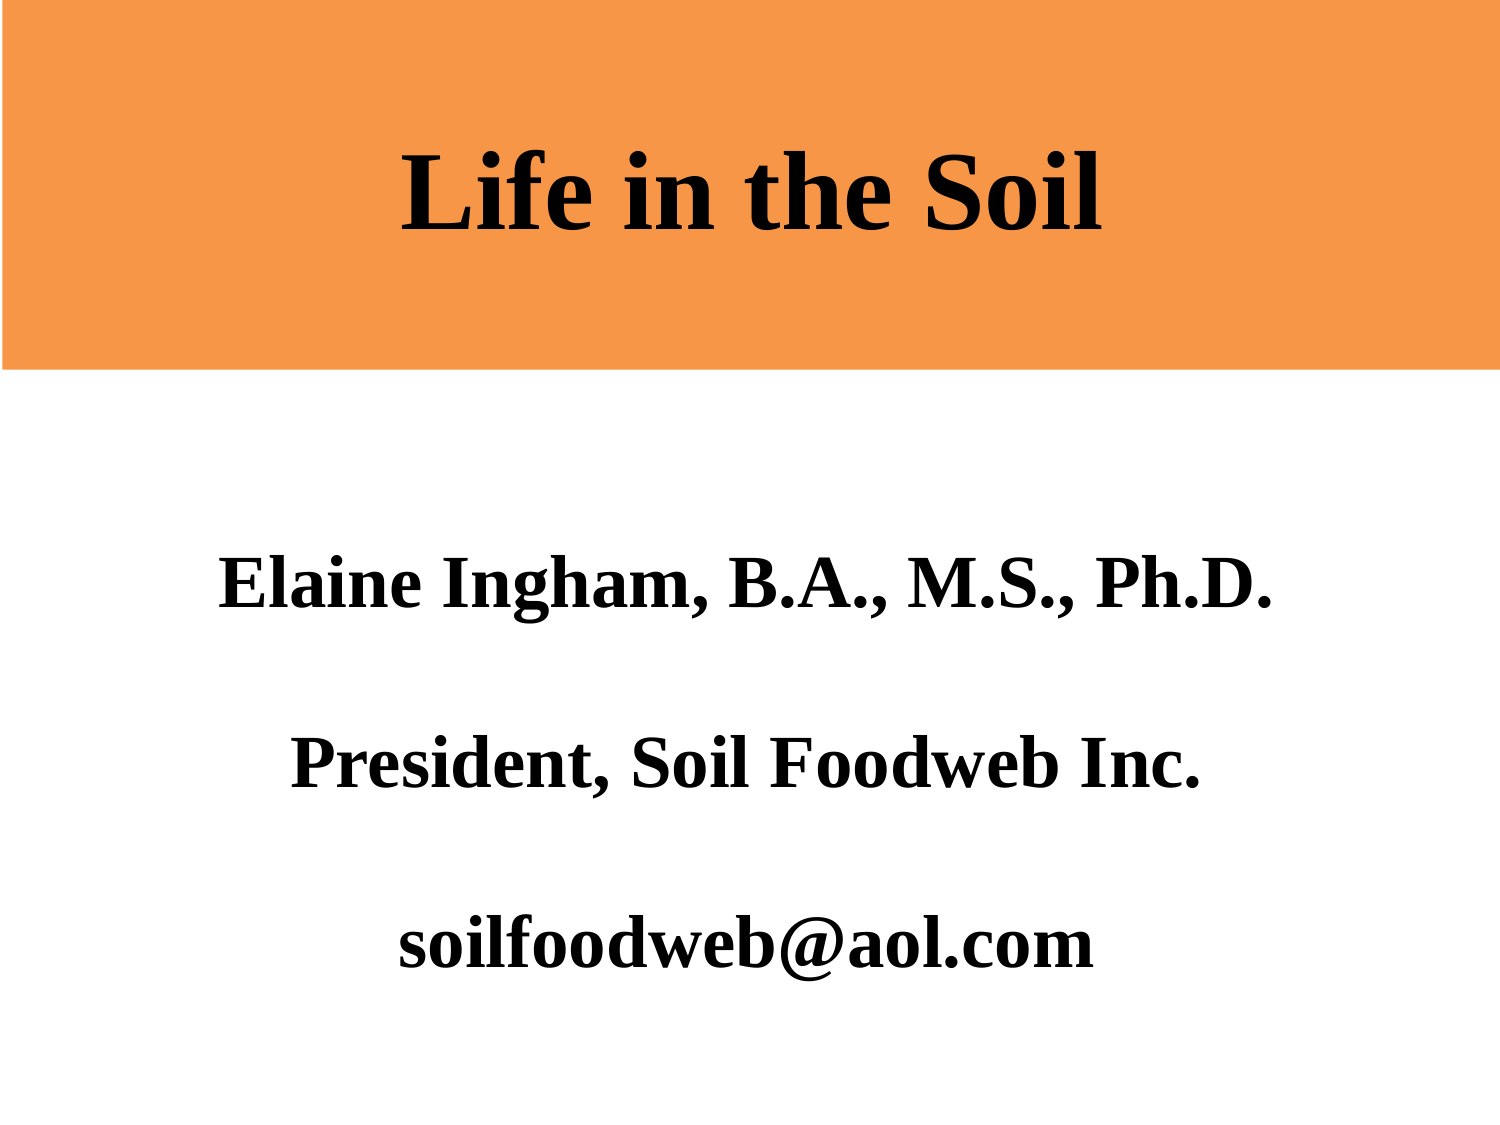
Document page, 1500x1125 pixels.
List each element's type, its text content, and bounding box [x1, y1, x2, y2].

text_box Life in the Soil [2, 0, 1500, 370]
text_box Elaine Ingham, B.A., M.S., Ph.D. President, Soil Foodweb Inc. soilfoodweb@aol.com [0, 524, 1497, 990]
